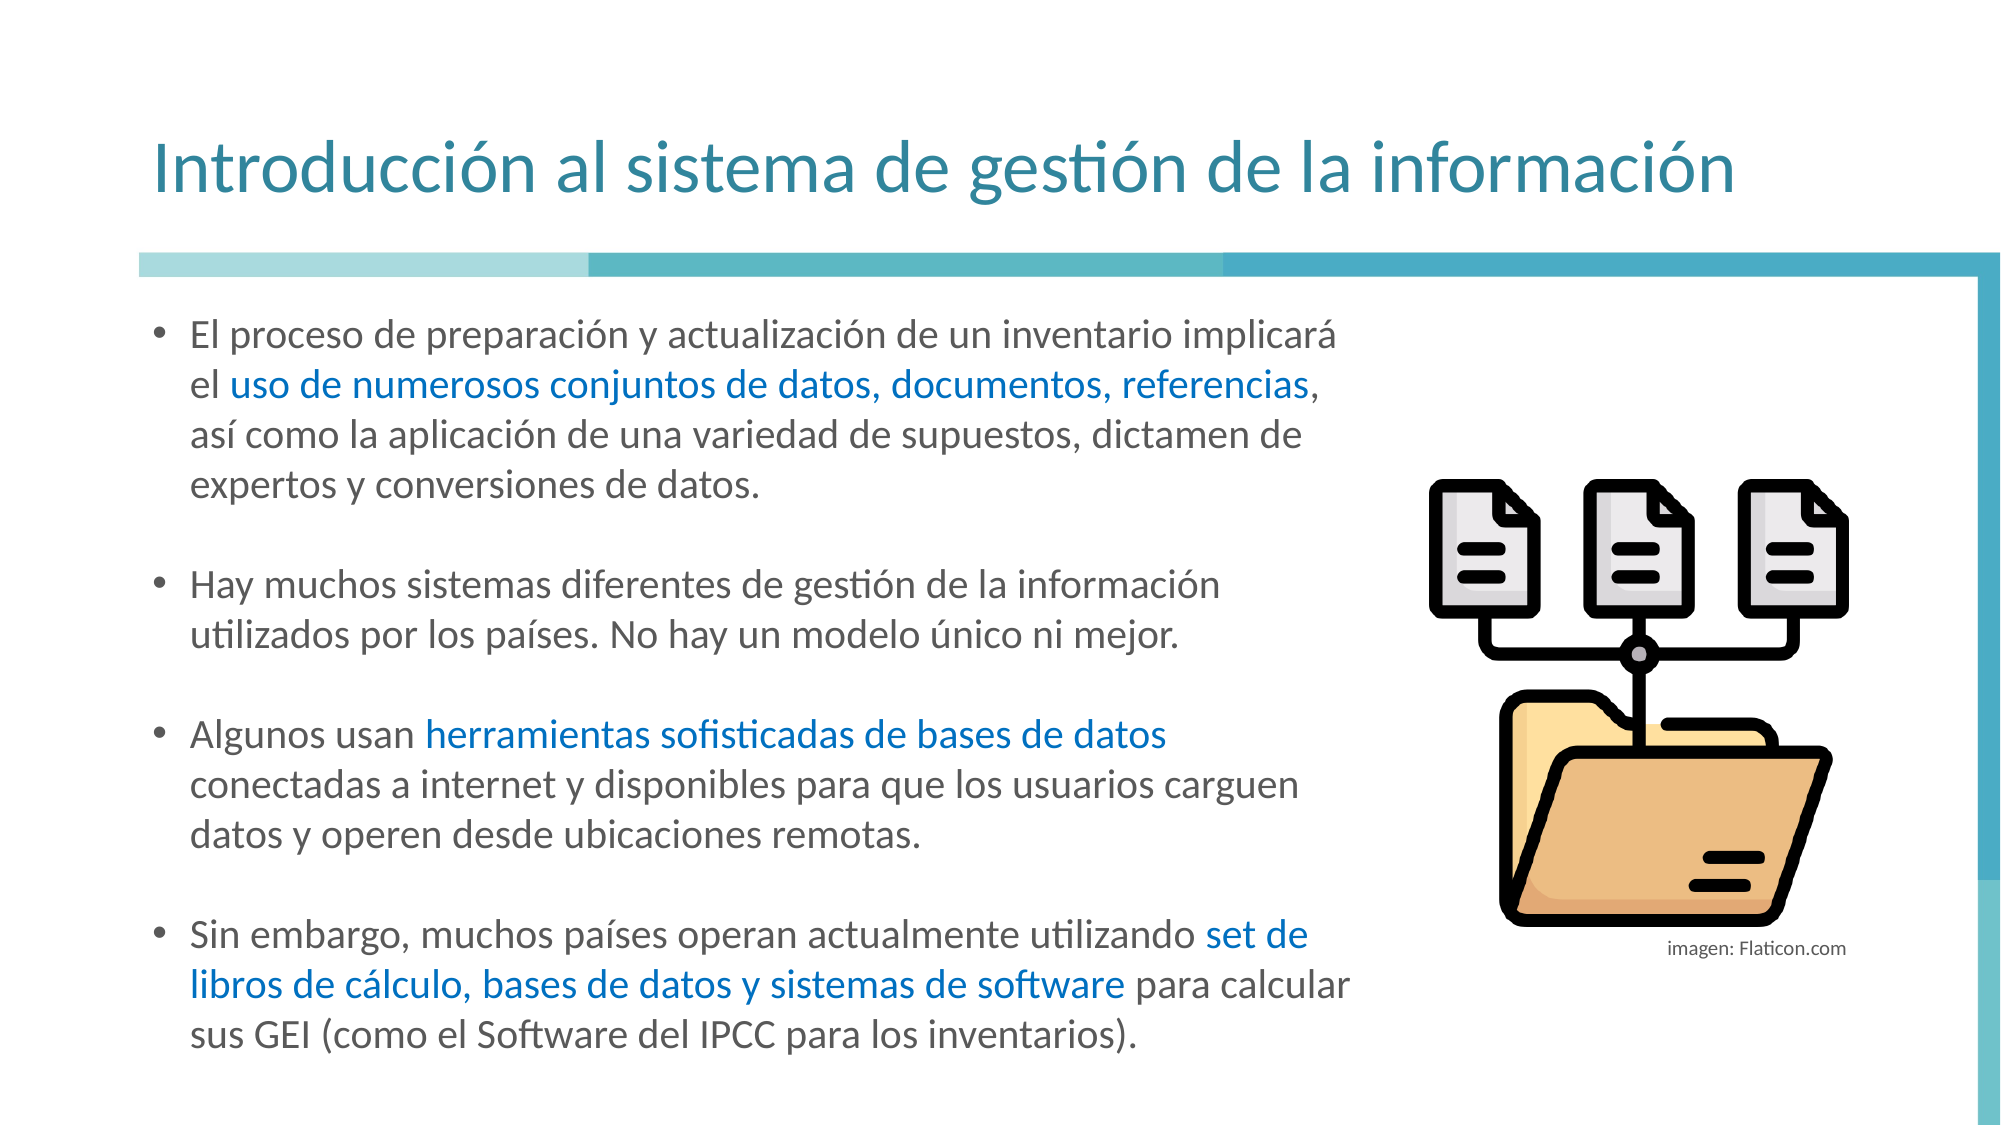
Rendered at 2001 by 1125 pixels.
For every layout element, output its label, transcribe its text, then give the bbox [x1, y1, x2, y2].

title Introducción al sistema de gestión de la información [137, 59, 1863, 278]
picture [0, 0, 2001, 1125]
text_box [1415, 479, 1863, 968]
list El proceso de preparación y actualización de un inventario implicará el uso de numerosos conjuntos de datos, documentos, referencias, así como la aplicación de una variedad de supuestos, dictamen de expertos y conversiones de datos. Hay muchos sistemas diferentes de gestión de la información utilizados por los países. No hay un modelo único ni mejor. Algunos usan herramientas sofisticadas de bases de datos conectadas a internet y disponibles para que los usuarios carguen datos y operen desde ubicaciones remotas. Sin embargo, muchos países operan actualmente utilizando set de libros de cálculo, bases de datos y sistemas de software para calcular sus GEI (como el Software del IPCC para los inventarios). [137, 299, 1378, 1014]
